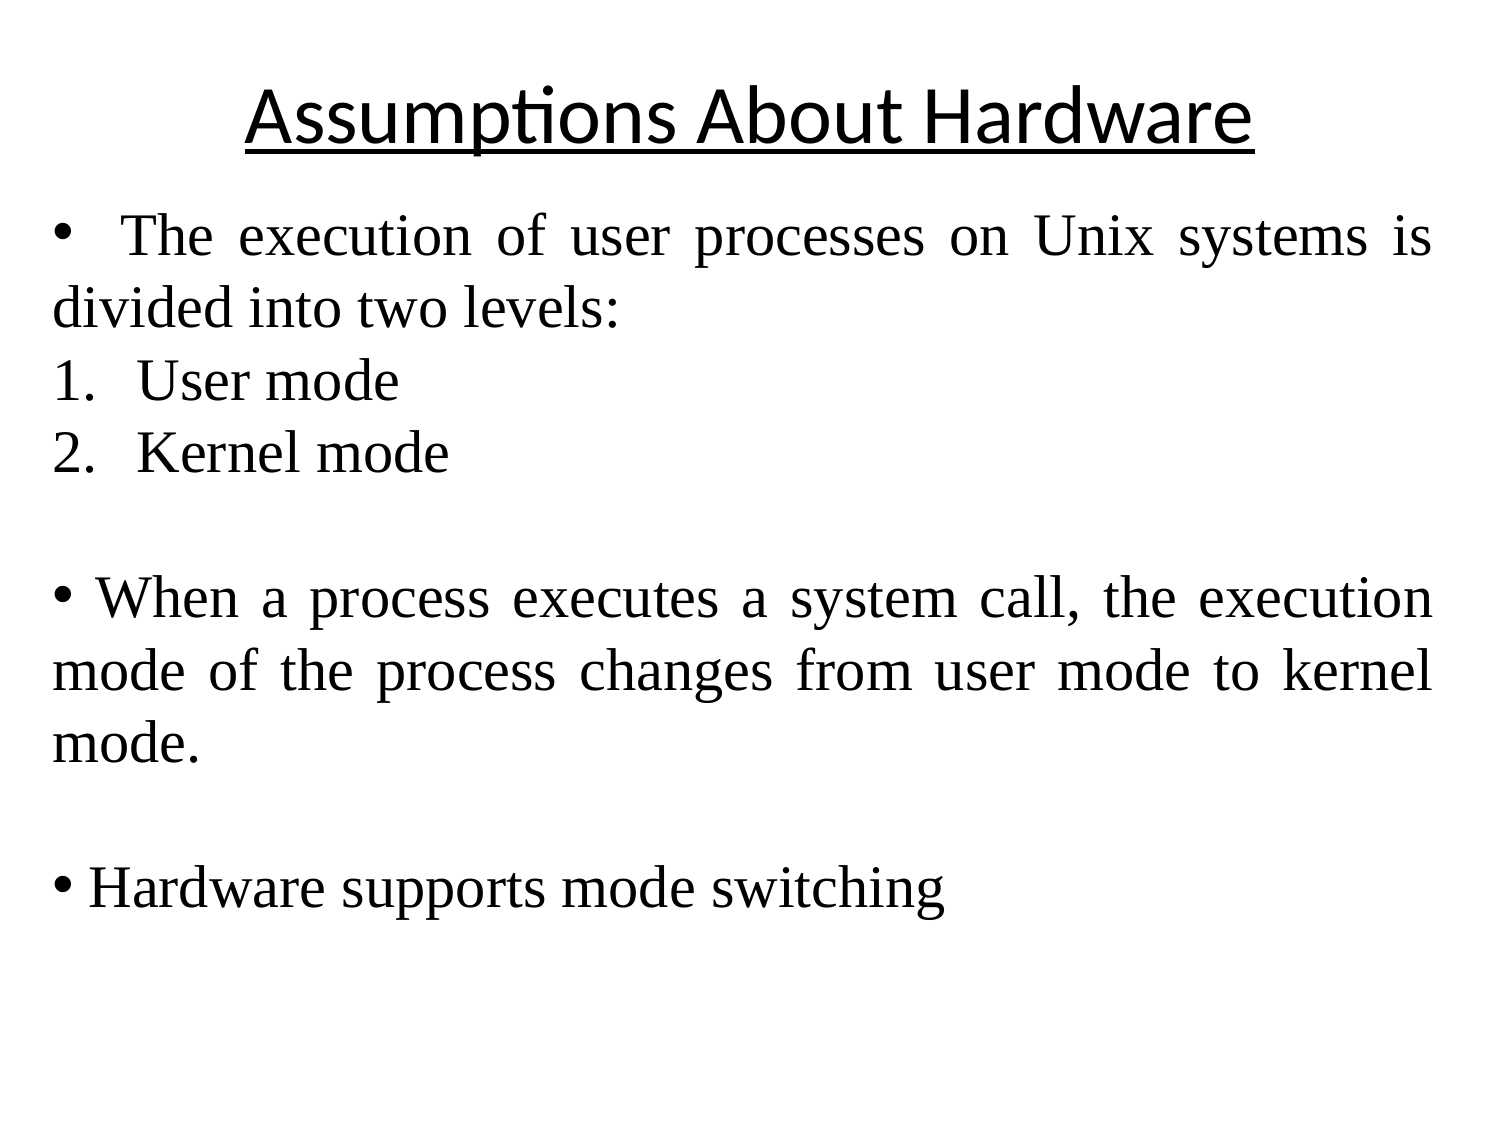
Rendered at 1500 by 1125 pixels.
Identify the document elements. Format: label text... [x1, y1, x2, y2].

title Assumptions About Hardware [75, 45, 1425, 175]
text_box The execution of user processes on Unix systems is divided into two levels: User mode Kernel mode When a process executes a system call, the execution mode of the process changes from user mode to kernel mode. Hardware supports mode switching [37, 187, 1450, 927]
